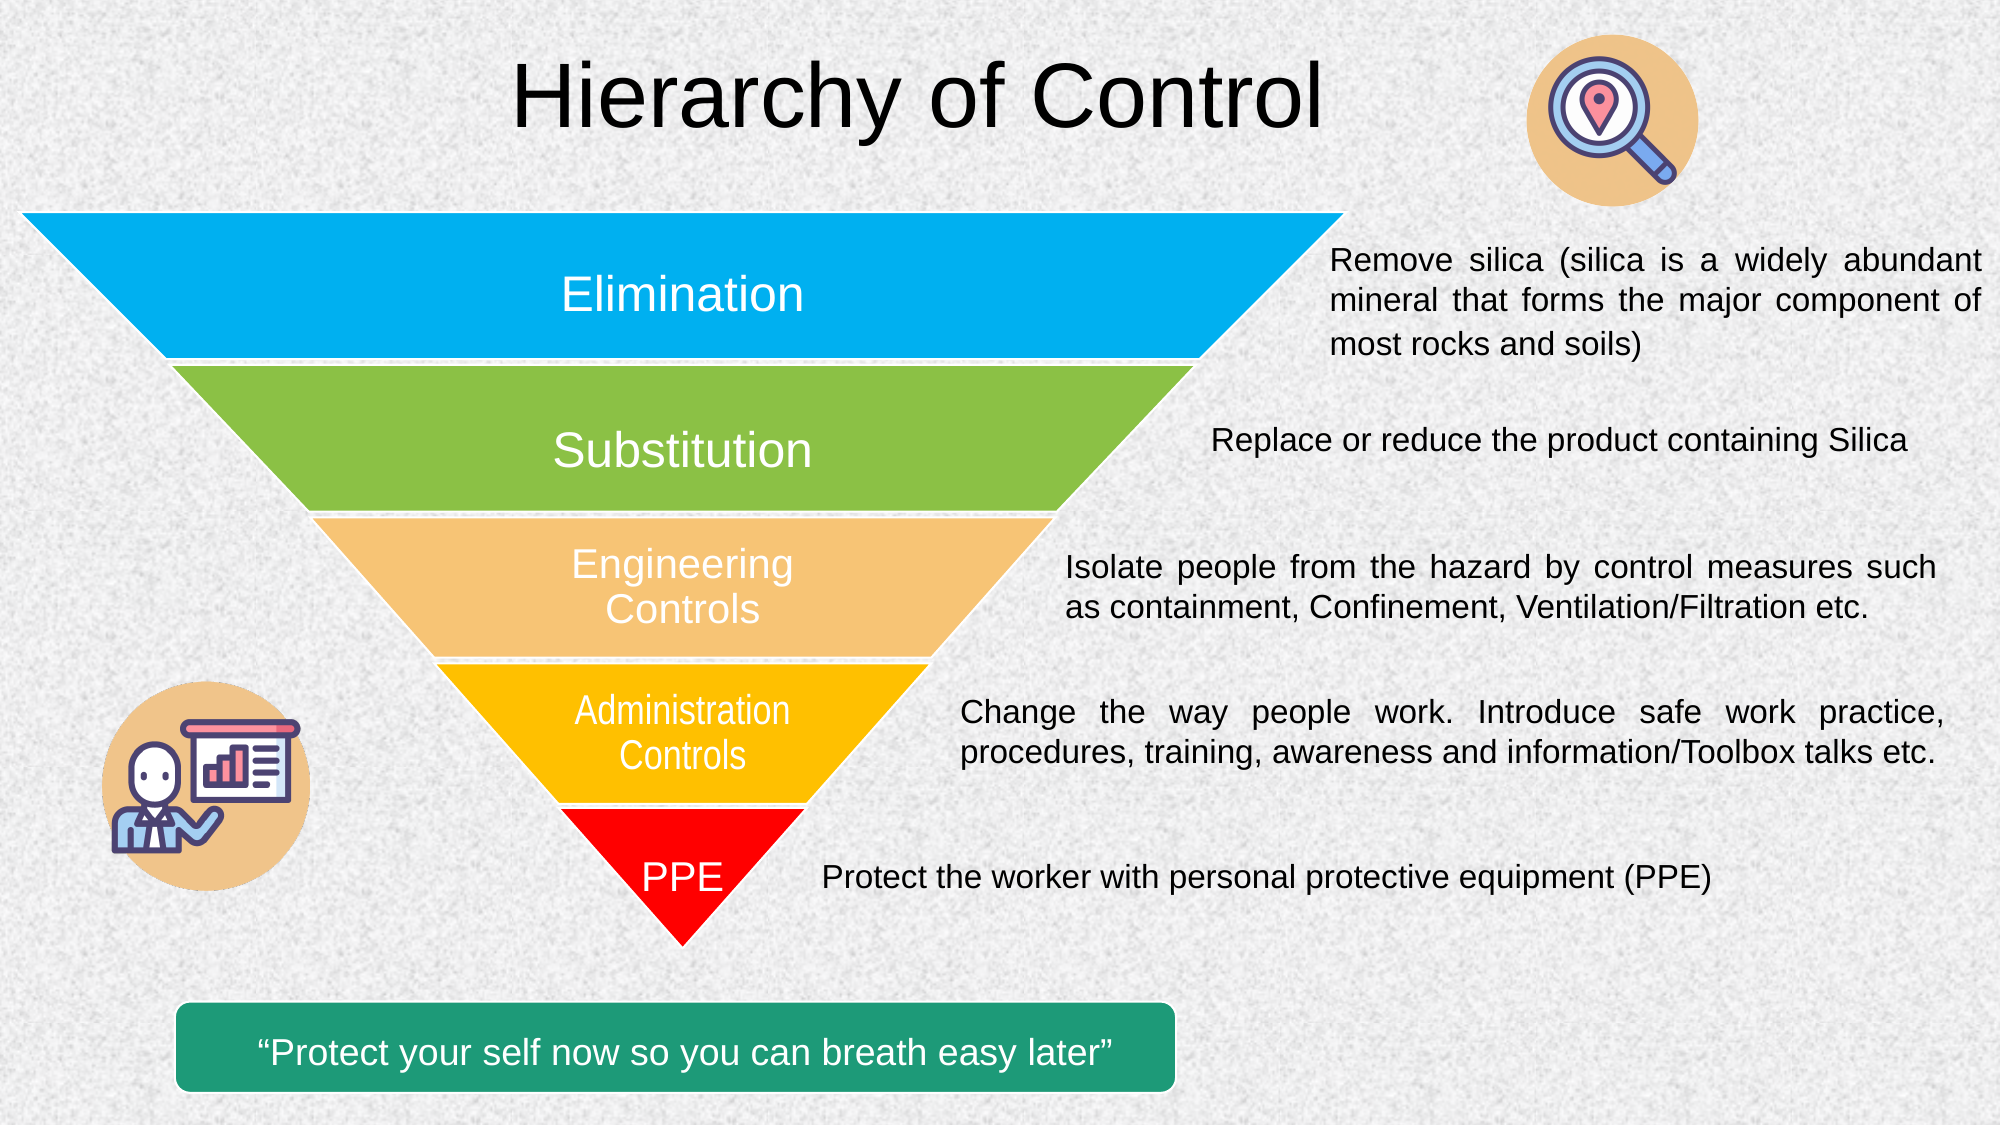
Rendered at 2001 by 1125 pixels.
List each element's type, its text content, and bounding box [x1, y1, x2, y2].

text_box Change the way people work. Introduce safe work practice, procedures, training, awareness and information/Toolbox talks etc. [945, 682, 1961, 823]
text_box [169, 364, 1197, 512]
text_box Administration Controls [431, 662, 934, 805]
picture [101, 681, 310, 891]
text_box Isolate people from the hazard by control measures such as containment, Confinement, Ventilation/Filtration etc. [1050, 537, 1954, 678]
text_box [293, 512, 1072, 551]
text_box Engineering Controls [338, 551, 1028, 659]
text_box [19, 212, 1347, 360]
picture [1506, 14, 1719, 227]
text_box Remove silica (silica is a widely abundant mineral that forms the major component of most rocks and soils) [1314, 230, 1998, 371]
title Hierarchy of Control [68, 0, 1794, 207]
text_box PPE [556, 806, 810, 950]
text_box Replace or reduce the product containing Silica [1197, 410, 1940, 511]
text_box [174, 1001, 1191, 1093]
text_box Protect the worker with personal protective equipment (PPE) [806, 847, 1823, 948]
